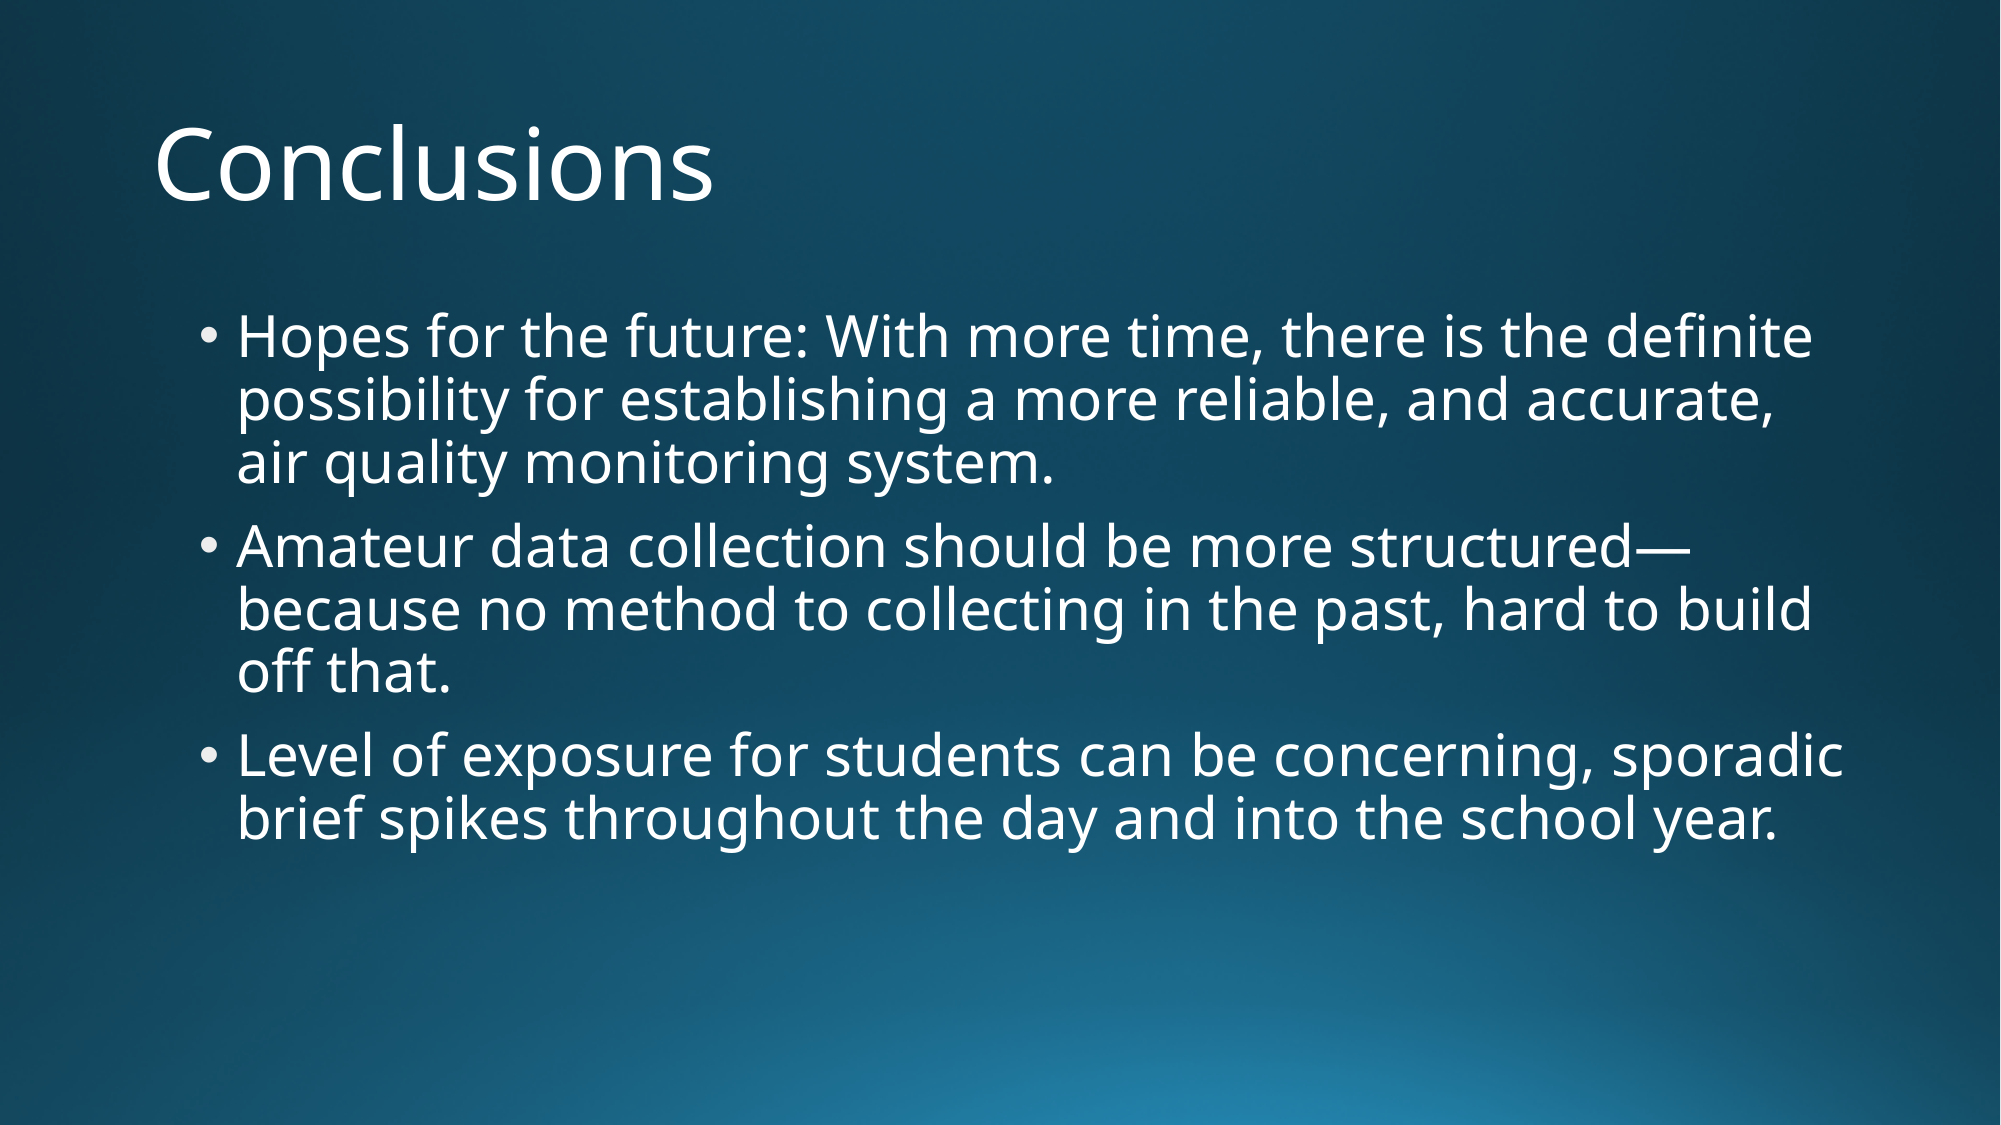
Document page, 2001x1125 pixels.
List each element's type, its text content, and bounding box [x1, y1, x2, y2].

picture [0, 0, 2001, 1125]
title Conclusions [137, 59, 1863, 278]
list Hopes for the future: With more time, there is the definite possibility for establishing a more reliable, and accurate, air quality monitoring system. Amateur data collection should be more structured—because no method to collecting in the past, hard to build off that. Level of exposure for students can be concerning, sporadic brief spikes throughout the day and into the school year. [183, 299, 1863, 1014]
